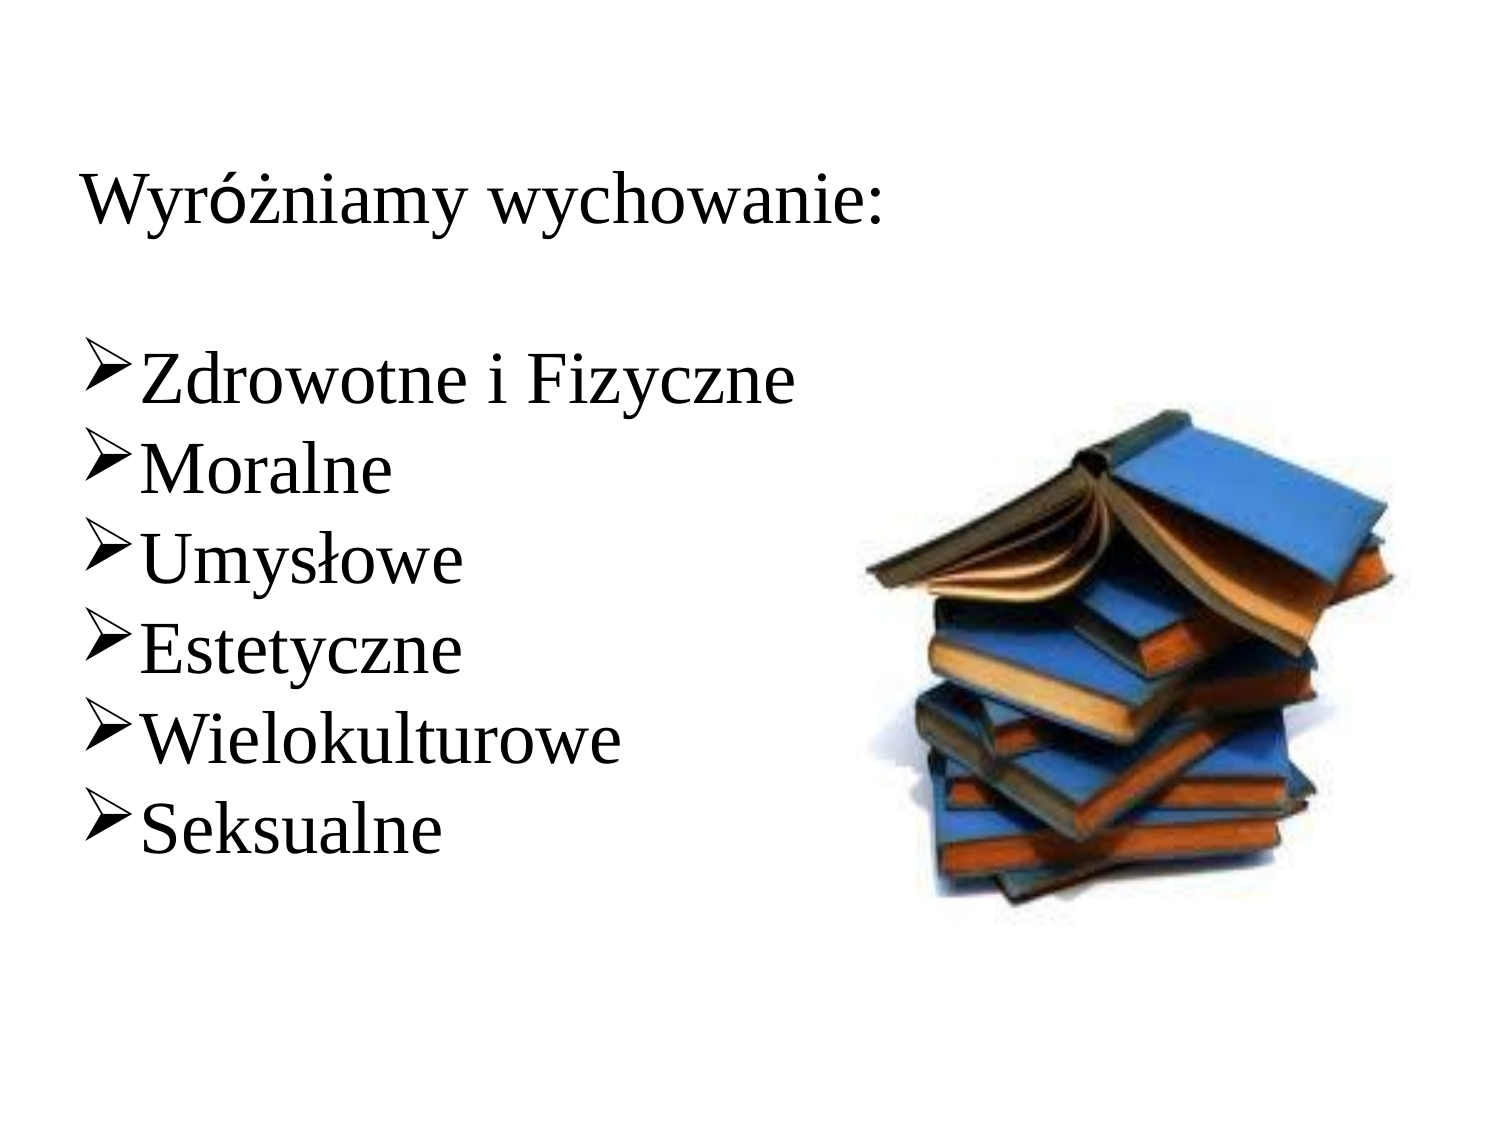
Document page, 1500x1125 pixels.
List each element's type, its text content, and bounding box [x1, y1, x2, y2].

text_box Wyróżniamy wychowanie: Zdrowotne i Fizyczne Moralne Umysłowe Estetyczne Wielokulturowe Seksualne [64, 140, 939, 876]
picture [796, 349, 1458, 998]
